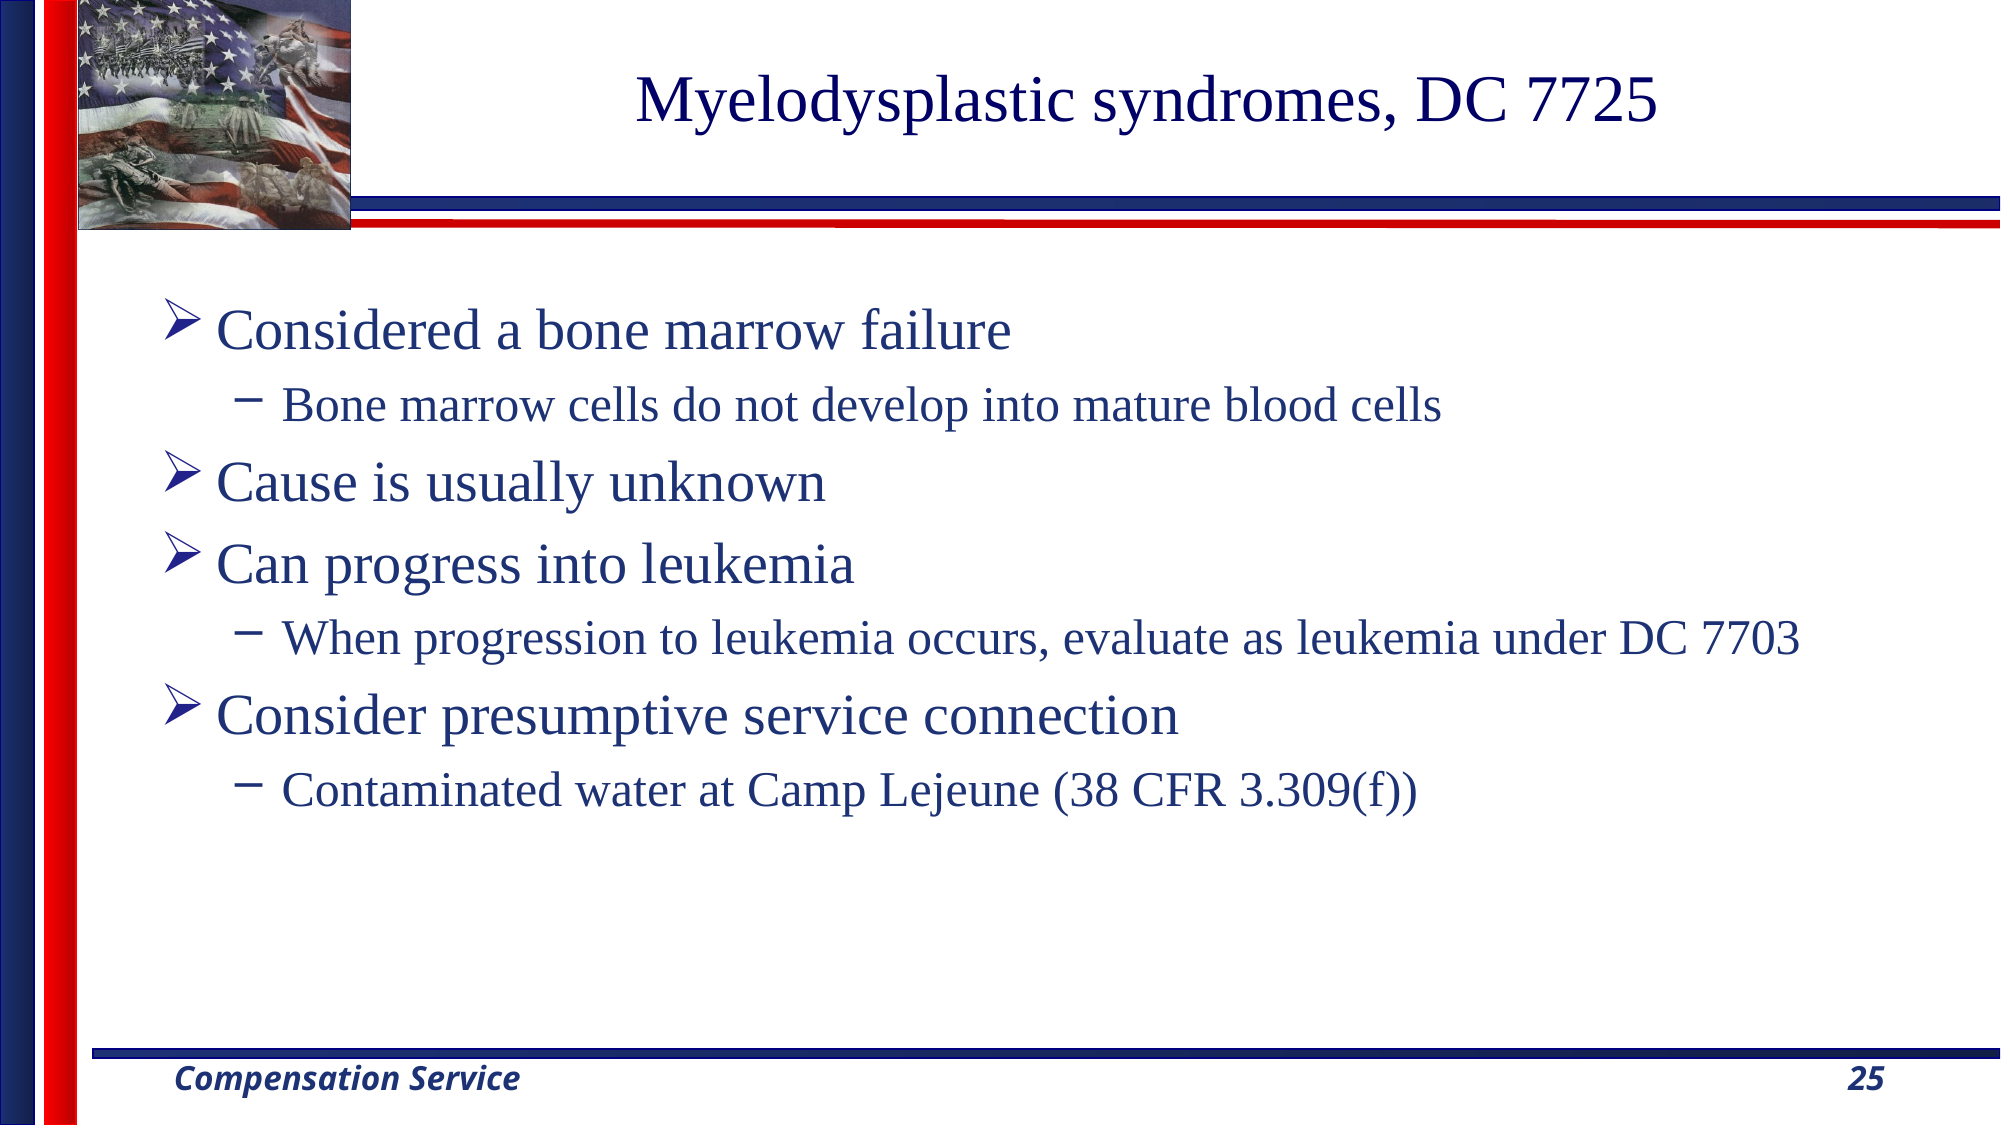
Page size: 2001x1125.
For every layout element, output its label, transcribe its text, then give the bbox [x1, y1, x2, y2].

slide_number 25 [1733, 1042, 2000, 1118]
picture [78, 0, 351, 230]
title Myelodysplastic syndromes, DC 7725 [350, 0, 1946, 190]
list Considered a bone marrow failure Bone marrow cells do not develop into mature blood cells Cause is usually unknown Can progress into leukemia When progression to leukemia occurs, evaluate as leukemia under DC 7703 Consider presumptive service connection Contaminated water at Camp Lejeune (38 CFR 3.309(f)) [144, 283, 1935, 993]
